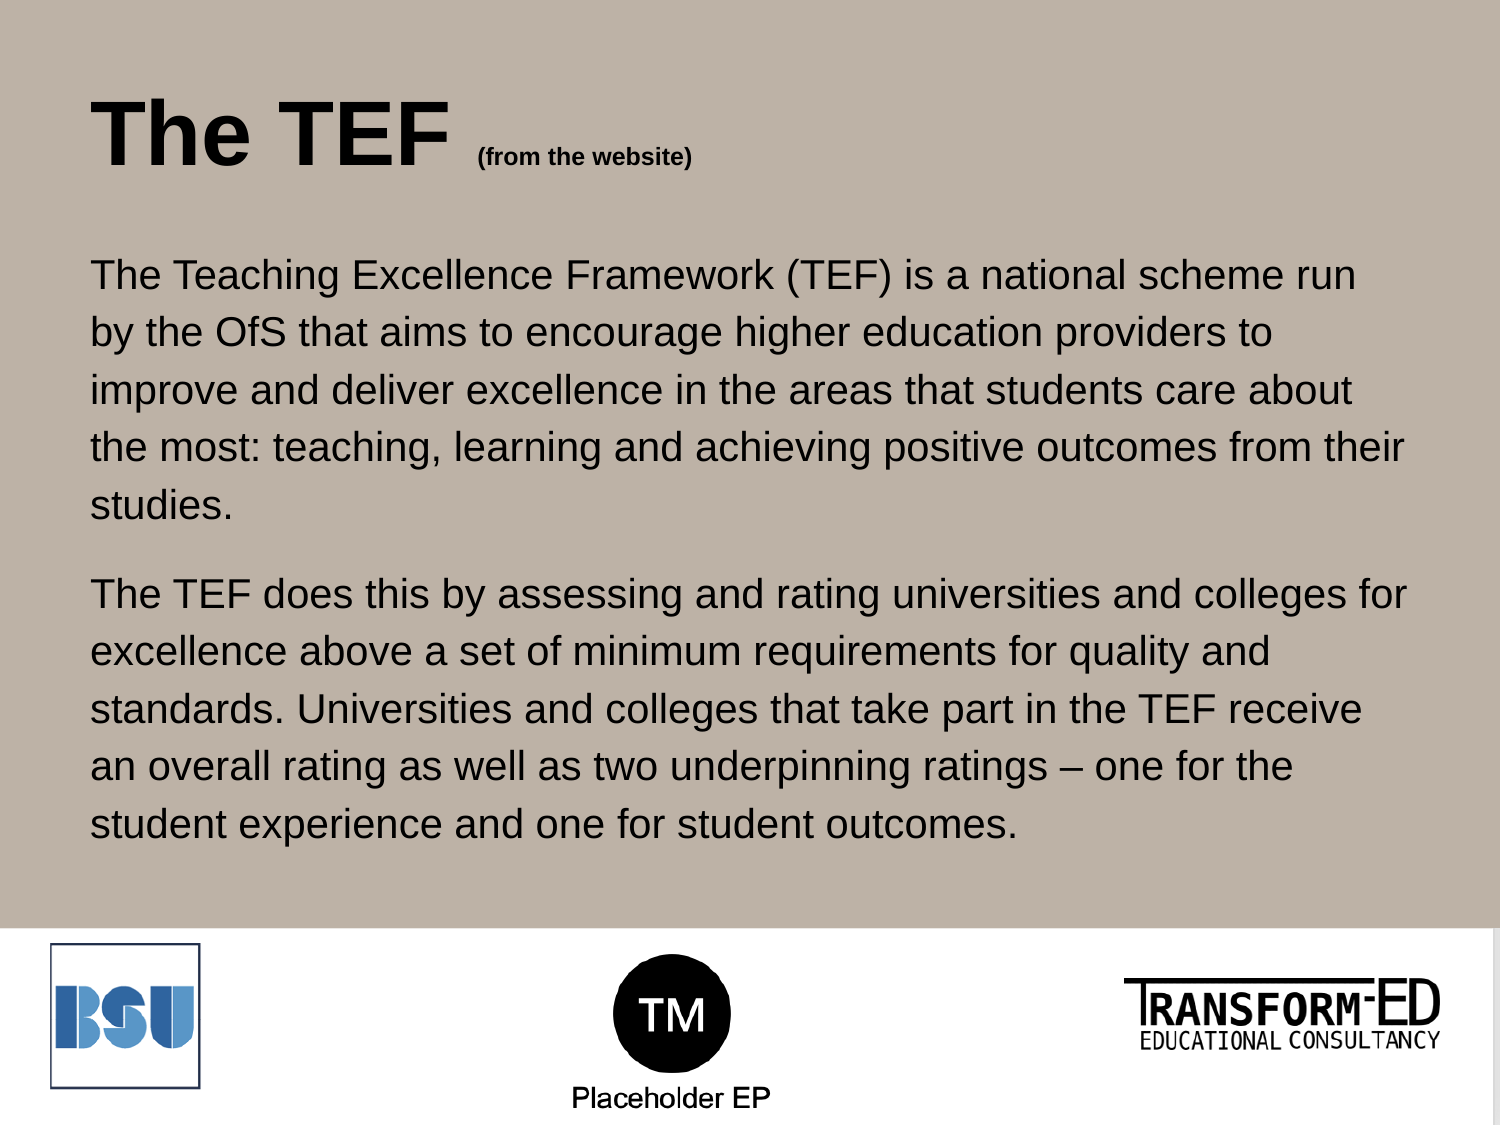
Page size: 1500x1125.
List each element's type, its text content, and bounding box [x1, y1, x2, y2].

picture [0, 0, 1500, 1125]
list The Teaching Excellence Framework (TEF) is a national scheme run by the OfS that aims to encourage higher education providers to improve and deliver excellence in the areas that students care about the most: teaching, learning and achieving positive outcomes from their studies. The TEF does this by assessing and rating universities and colleges for excellence above a set of minimum requirements for quality and standards. Universities and colleges that take part in the TEF receive an overall rating as well as two underpinning ratings – one for the student experience and one for student outcomes. [75, 232, 1425, 836]
title The TEF (from the website) [75, 66, 1425, 232]
